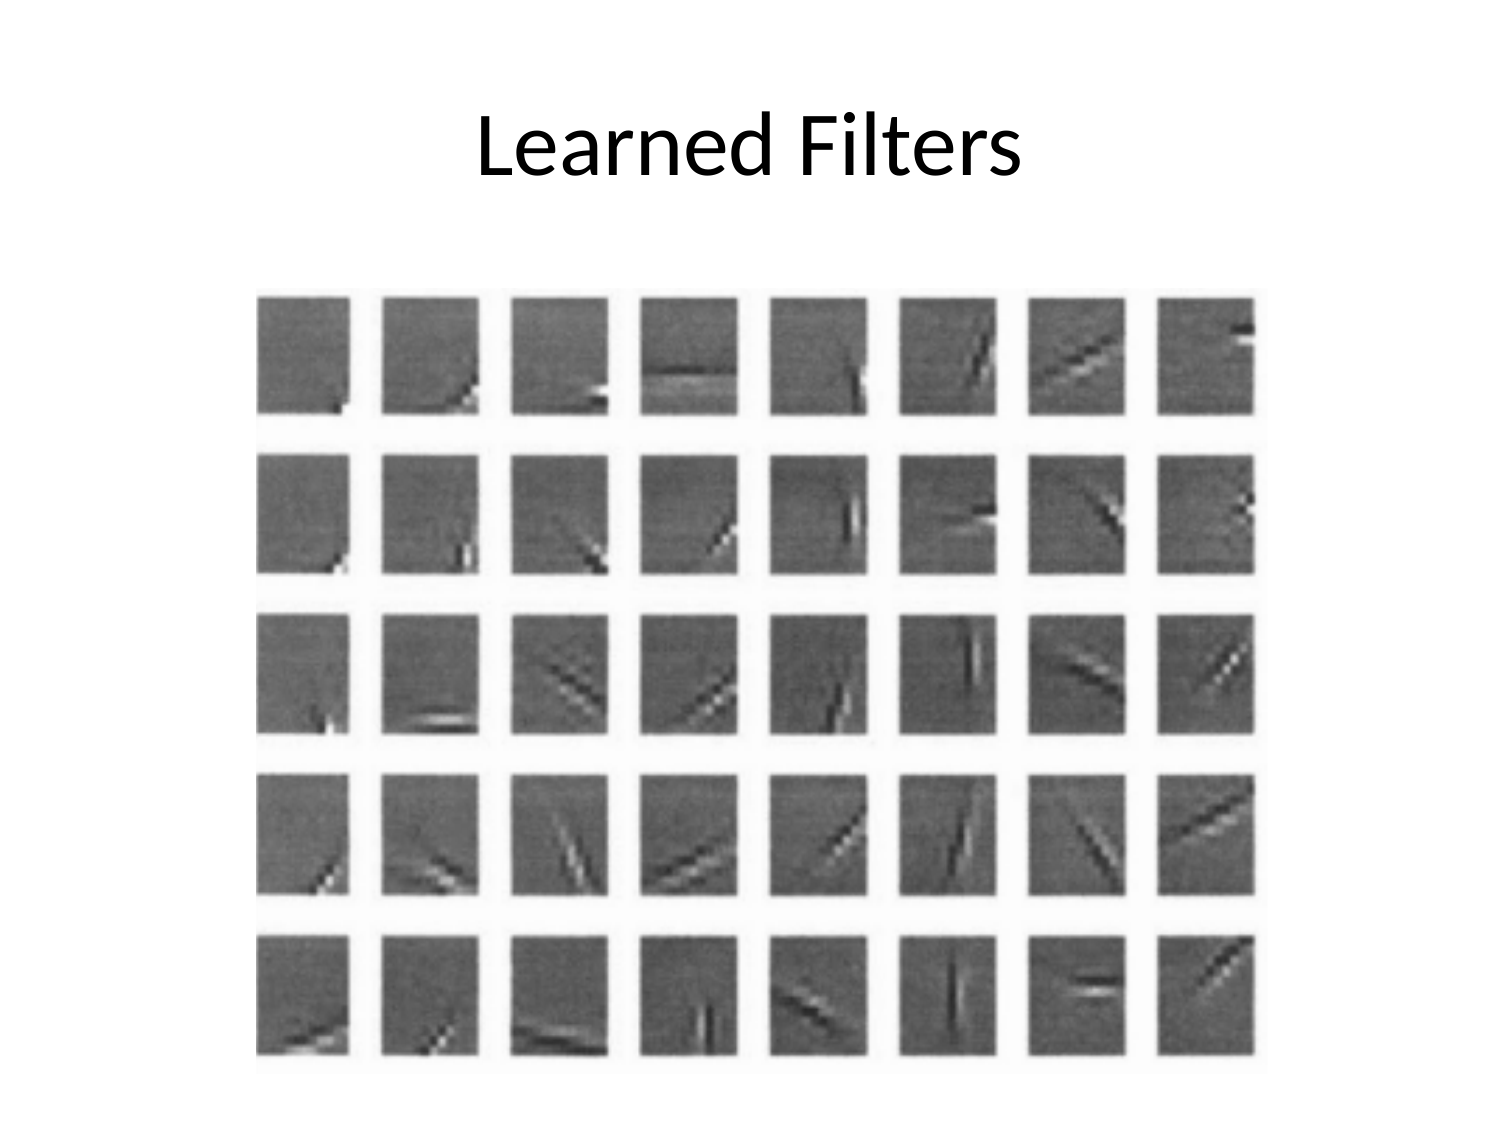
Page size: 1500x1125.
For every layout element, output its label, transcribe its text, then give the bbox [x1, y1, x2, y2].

picture [255, 288, 1268, 1074]
title Learned Filters [75, 45, 1425, 233]
